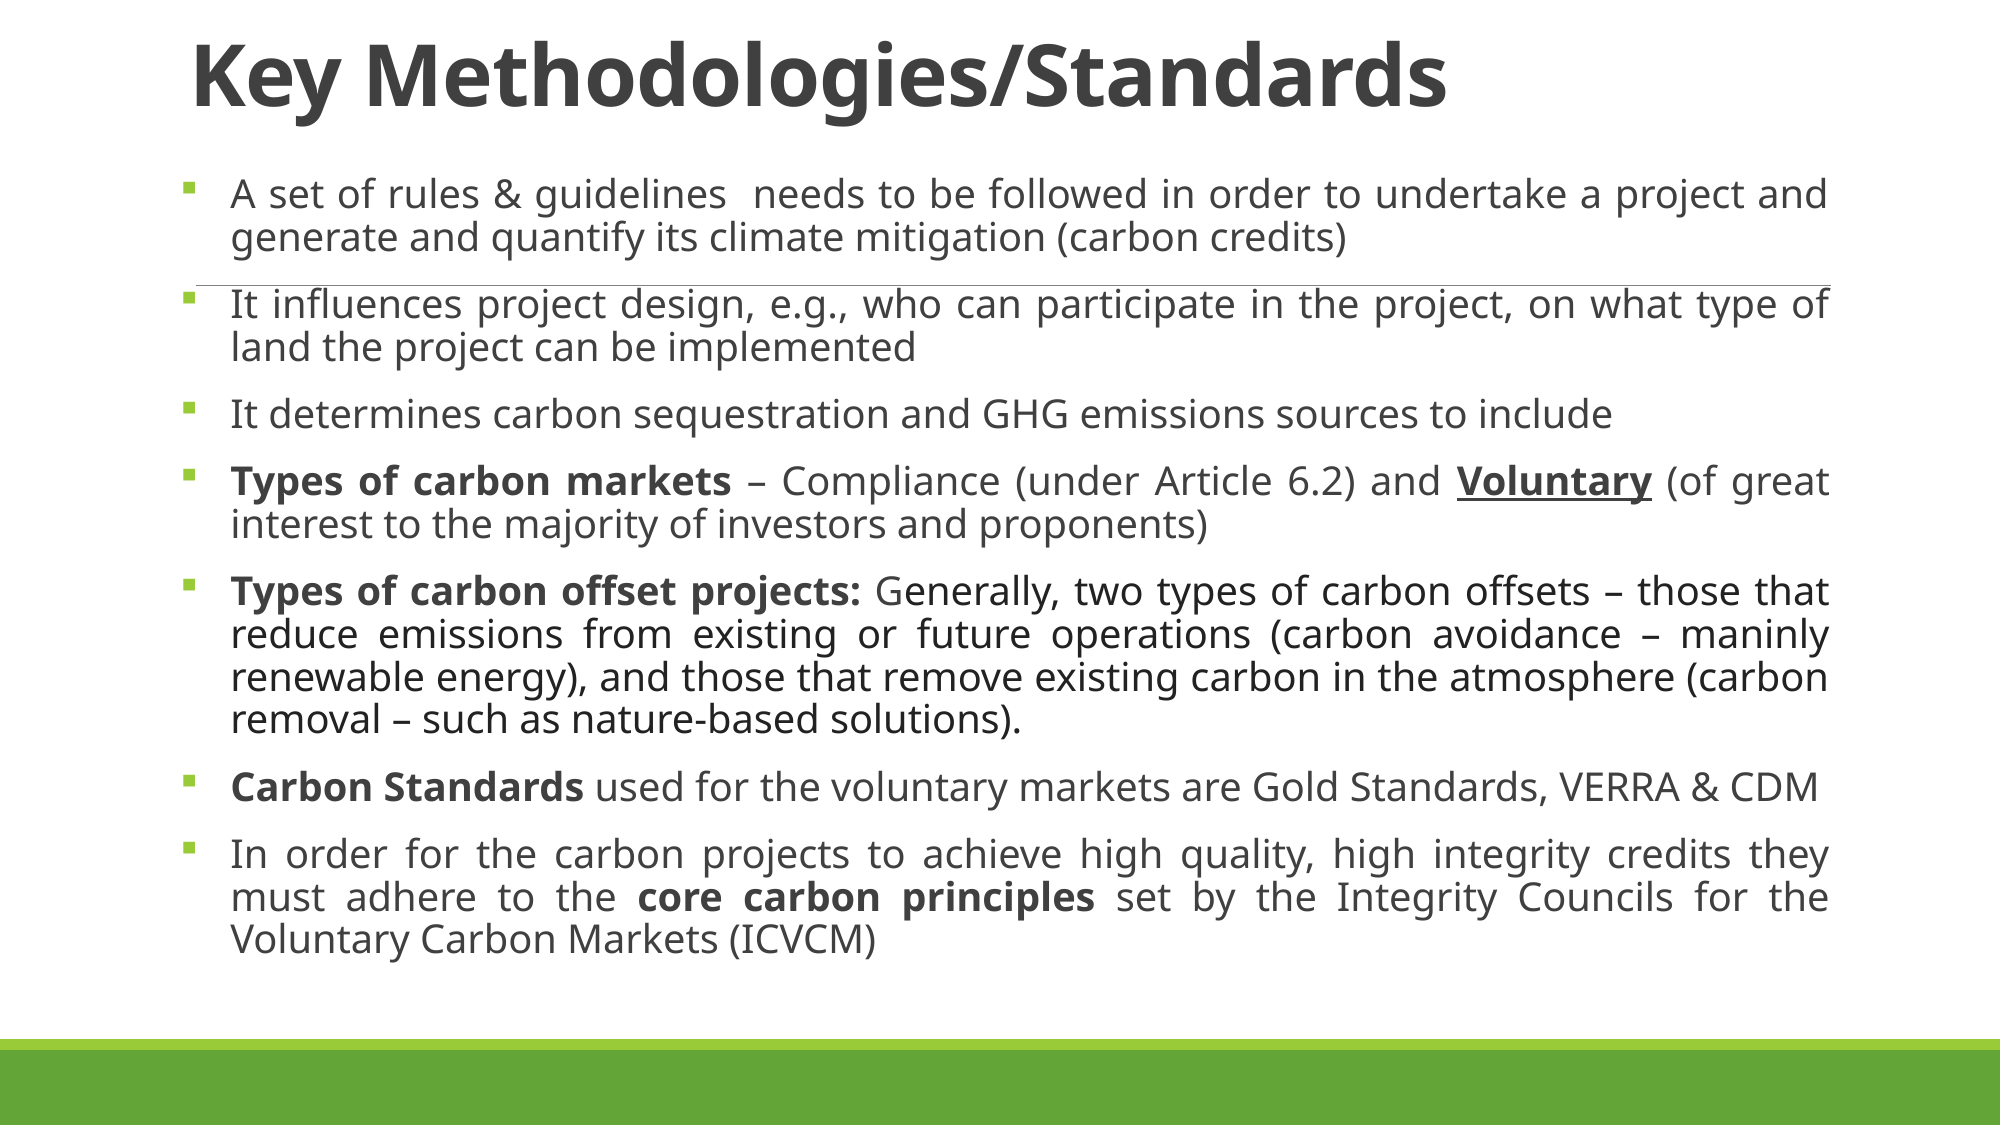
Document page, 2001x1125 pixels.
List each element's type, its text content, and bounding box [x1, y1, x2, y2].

list A set of rules & guidelines needs to be followed in order to undertake a project and generate and quantify its climate mitigation (carbon credits) It influences project design, e.g., who can participate in the project, on what type of land the project can be implemented It determines carbon sequestration and GHG emissions sources to include Types of carbon markets – Compliance (under Article 6.2) and Voluntary (of great interest to the majority of investors and proponents) Types of carbon offset projects: Generally, two types of carbon offsets – those that reduce emissions from existing or future operations (carbon avoidance – maninly renewable energy), and those that remove existing carbon in the atmosphere (carbon removal – such as nature-based solutions). Carbon Standards used for the voluntary markets are Gold Standards, VERRA & CDM In order for the carbon projects to achieve high quality, high integrity credits they must adhere to the core carbon principles set by the Integrity Councils for the Voluntary Carbon Markets (ICVCM) [180, 166, 1830, 1009]
title Key Methodologies/Standards [174, 28, 1825, 132]
